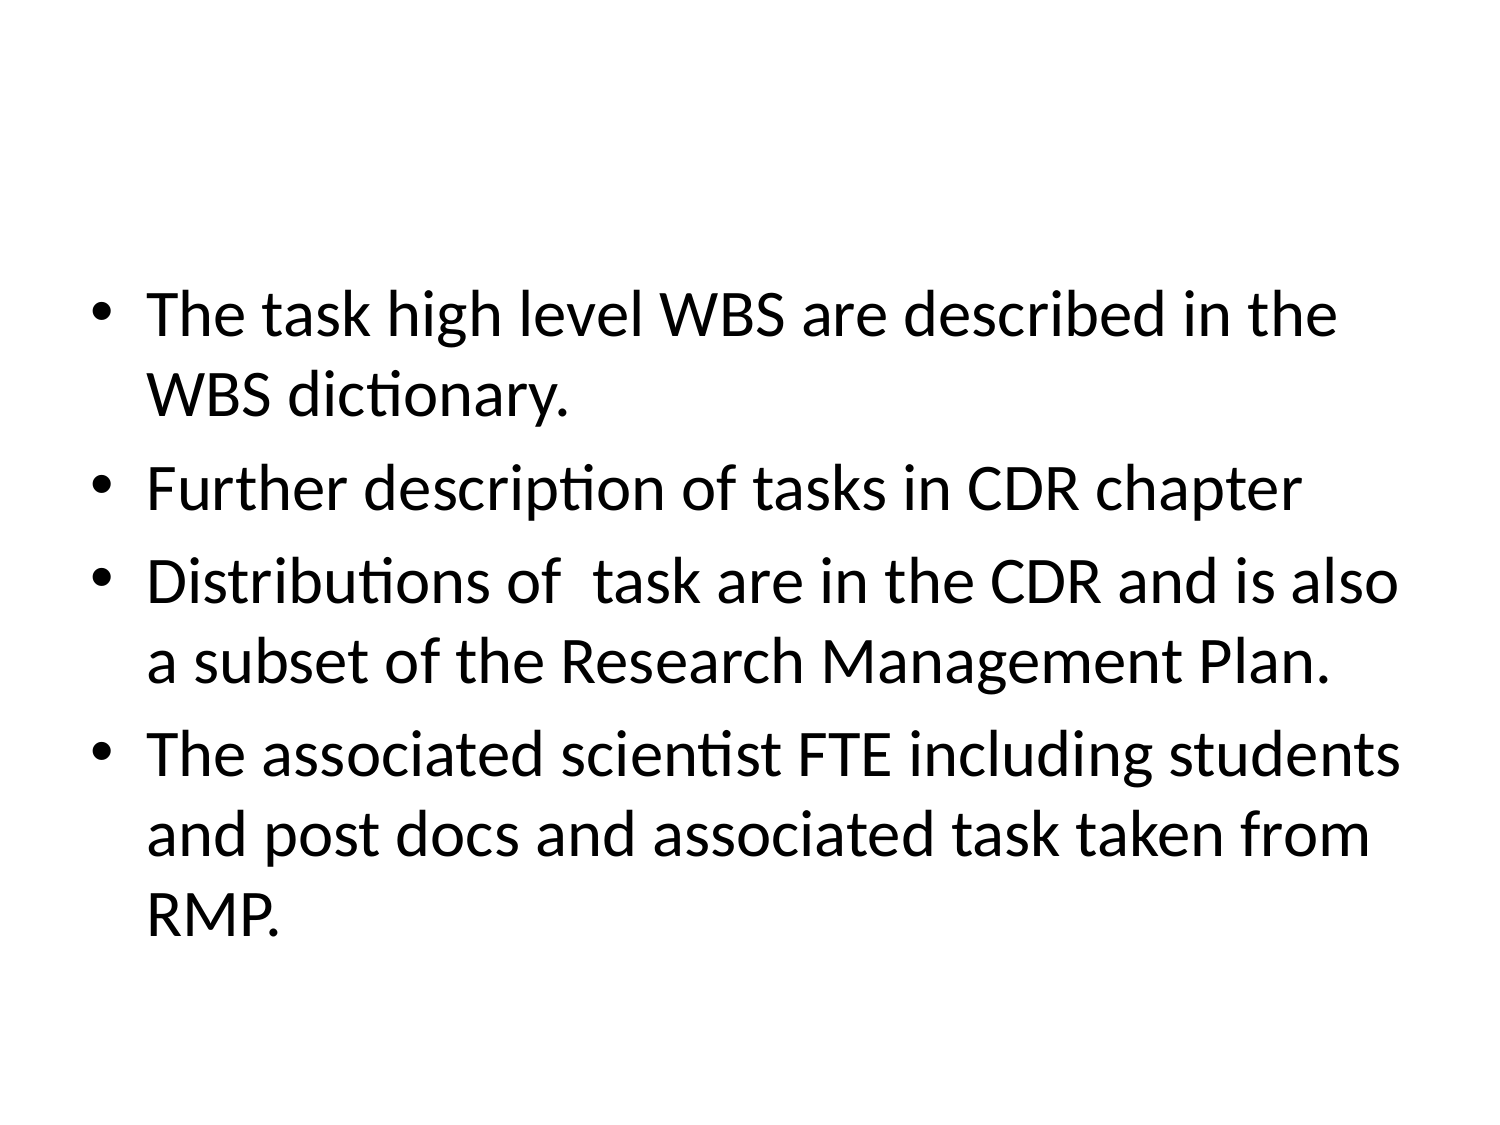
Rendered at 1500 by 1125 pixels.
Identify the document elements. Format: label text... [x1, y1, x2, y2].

list The task high level WBS are described in the WBS dictionary. Further description of tasks in CDR chapter Distributions of task are in the CDR and is also a subset of the Research Management Plan. The associated scientist FTE including students and post docs and associated task taken from RMP. [75, 262, 1425, 1005]
